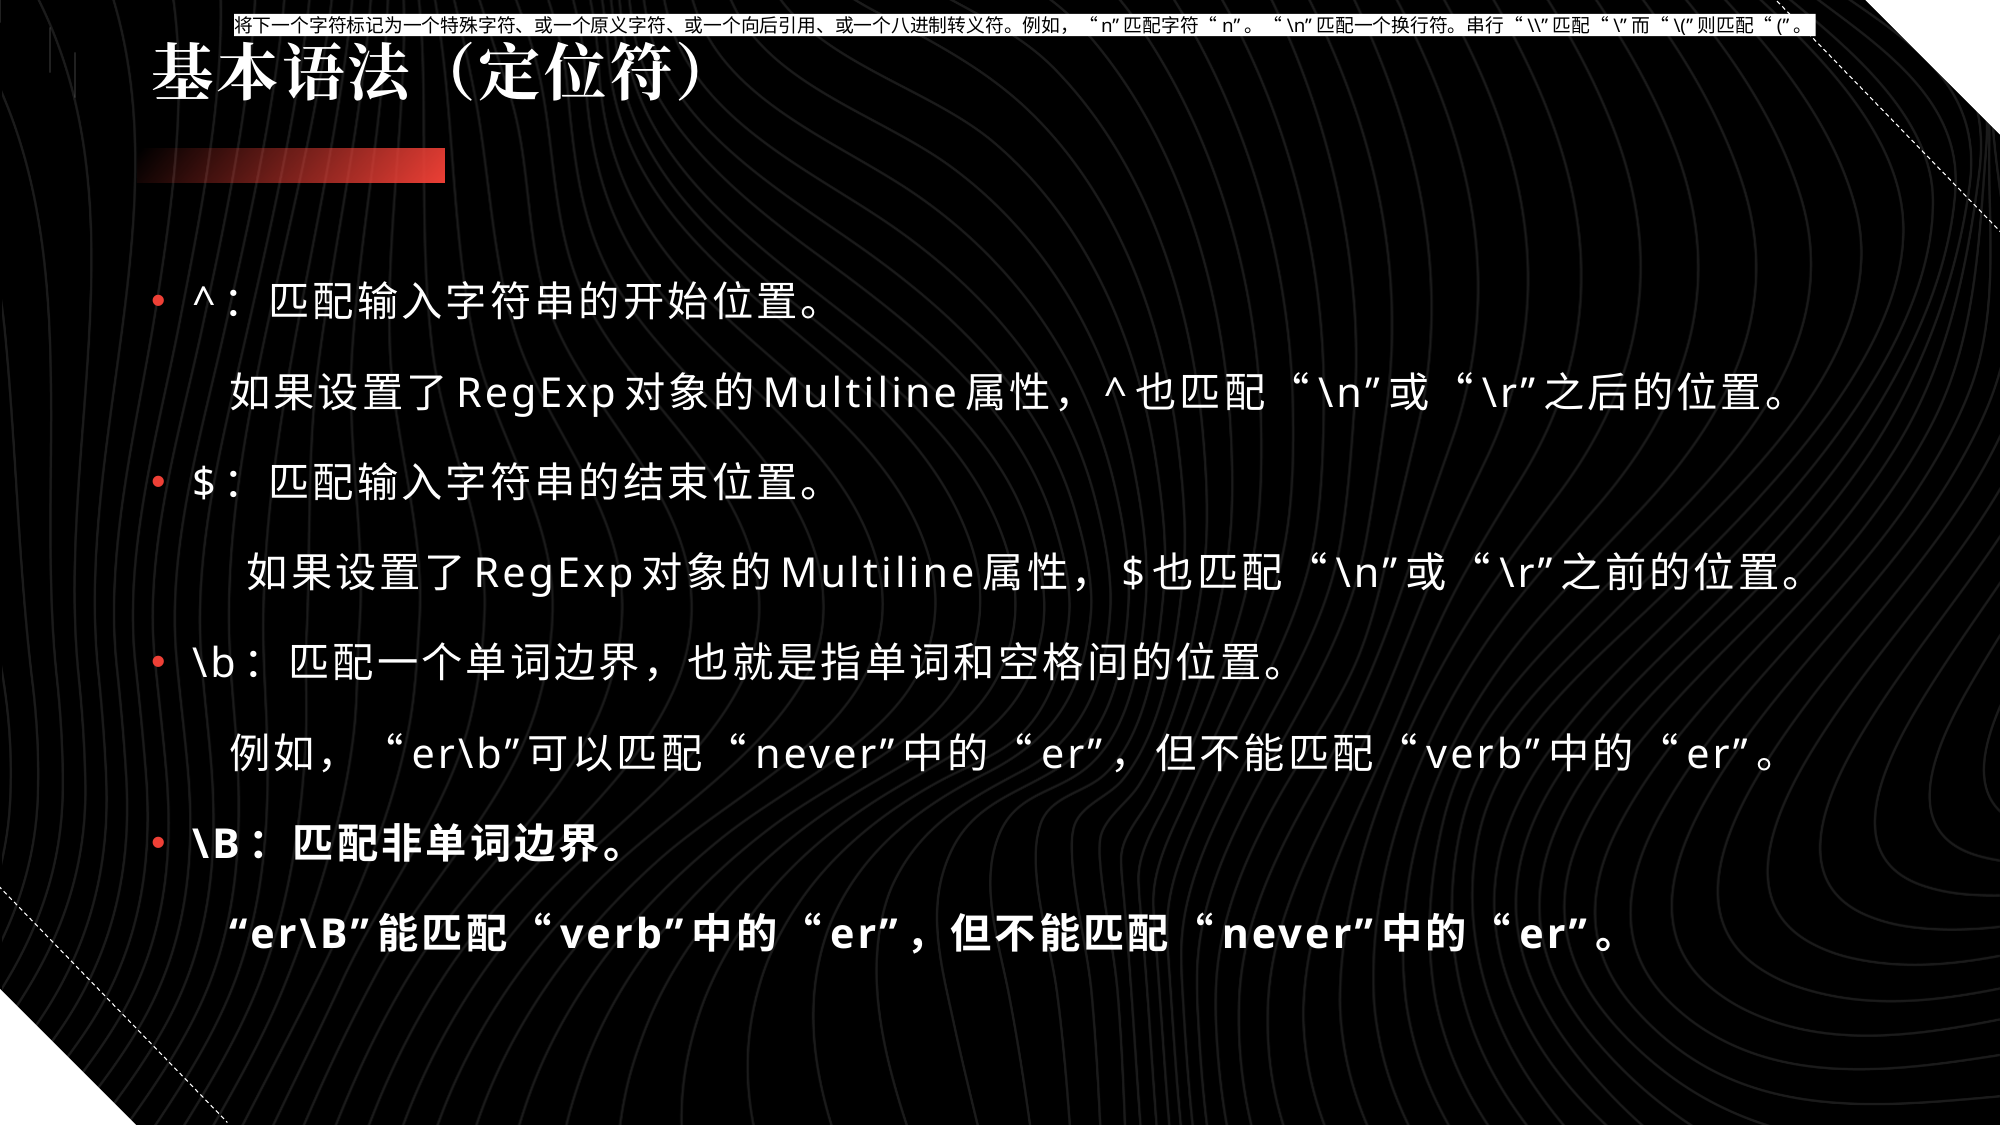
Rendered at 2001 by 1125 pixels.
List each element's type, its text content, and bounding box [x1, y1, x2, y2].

title 基本语法（定位符） [136, 27, 1863, 124]
text_box 将下一个字符标记为一个特殊字符、或一个原义字符、或一个向后引用、或一个八进制转义符。例如，“n”匹配字符“n”。“\n”匹配一个换行符。串行“\\”匹配“\”而“\(”则匹配“(”。 [234, 13, 1816, 37]
list ^：匹配输入字符串的开始位置。 如果设置了RegExp对象的Multiline属性，^也匹配“\n”或“\r”之后的位置。 $：匹配输入字符串的结束位置。 如果设置了RegExp对象的Multiline属性，$也匹配“\n”或“\r”之前的位置。 \b：匹配一个单词边界，也就是指单词和空格间的位置。 例如，“er\b”可以匹配“never”中的“er”，但不能匹配“verb”中的“er”。 \B：匹配非单词边界。 “er\B”能匹配“verb”中的“er”，但不能匹配“never”中的“er”。 [136, 207, 1953, 1032]
